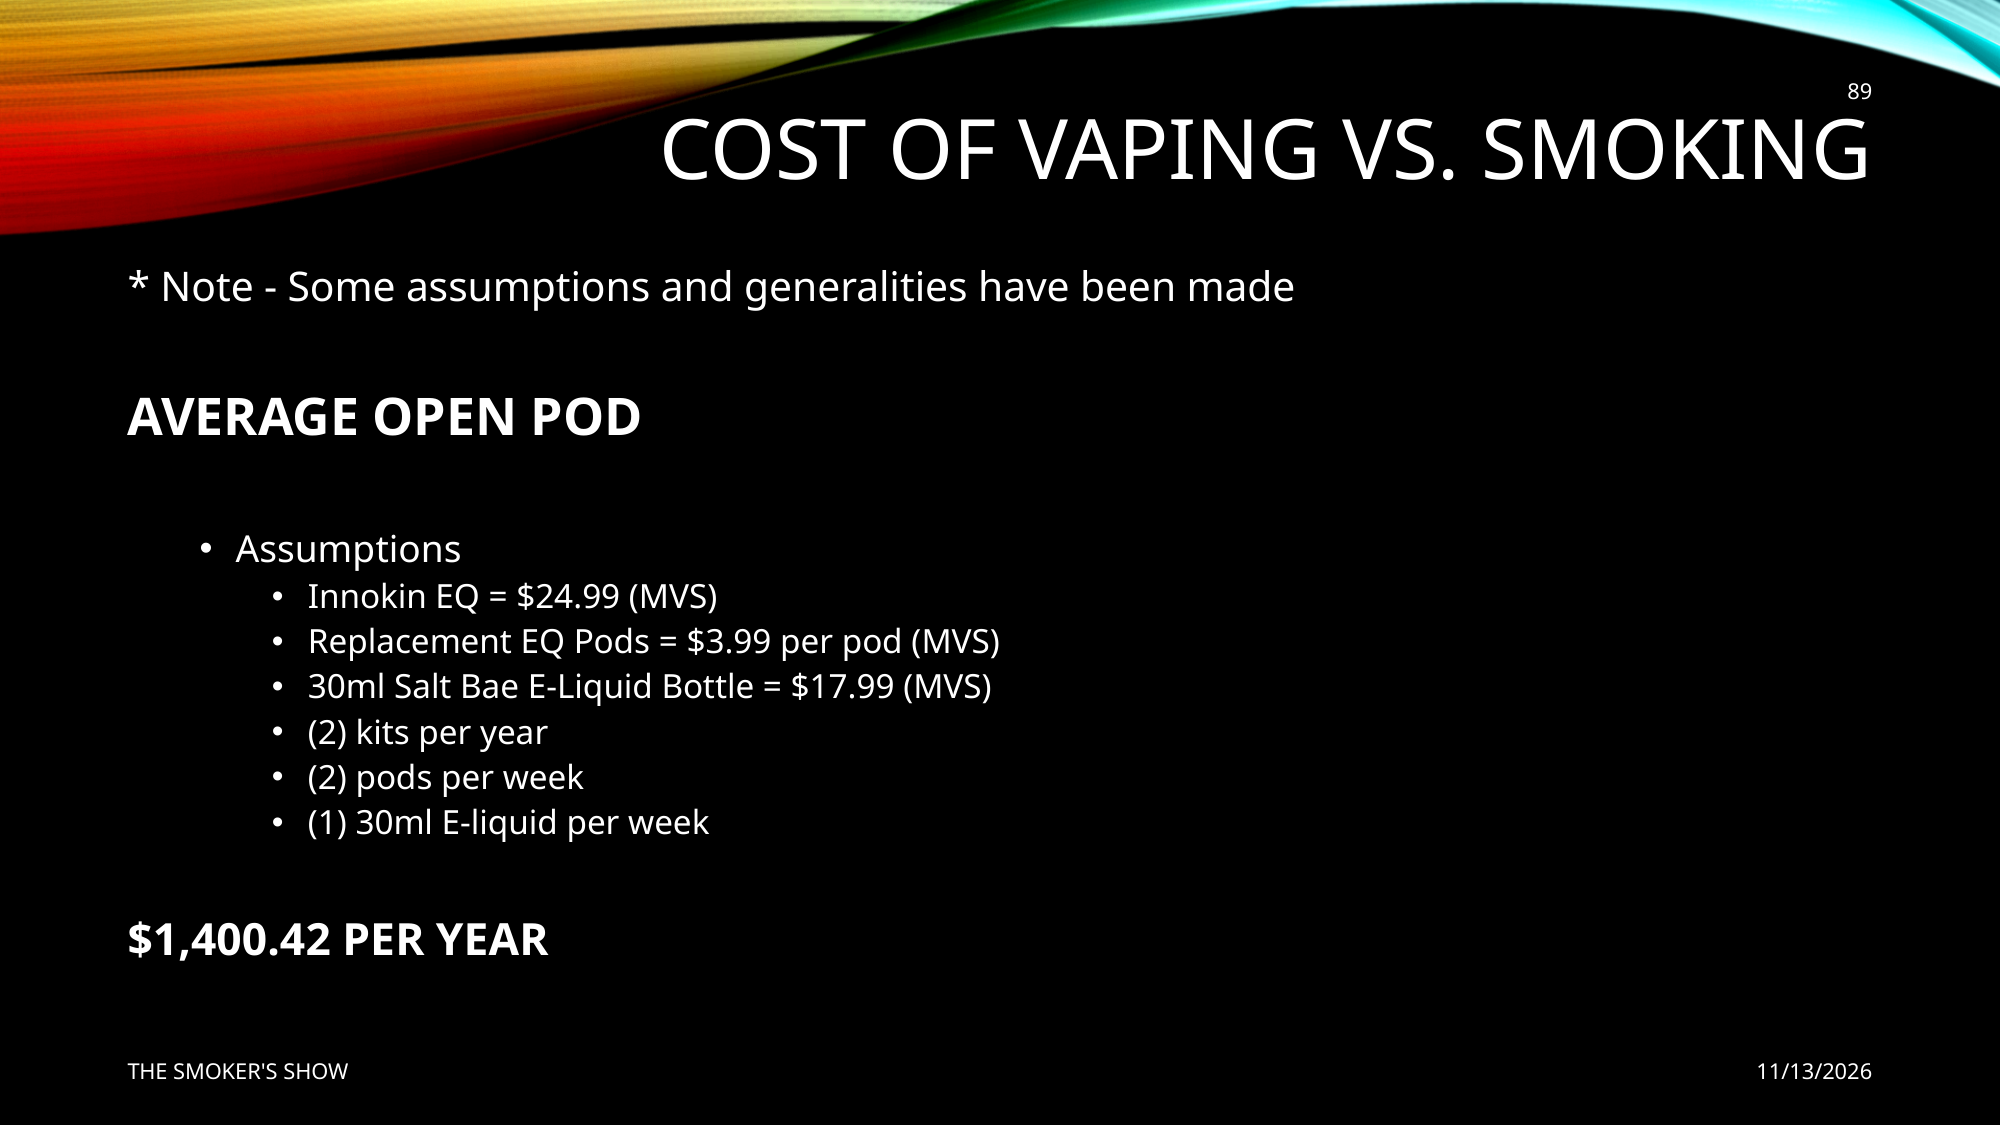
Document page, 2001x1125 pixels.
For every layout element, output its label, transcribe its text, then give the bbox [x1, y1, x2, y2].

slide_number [1410, 1042, 1888, 1103]
slide_number 89 [1437, 62, 1888, 123]
list * Note - Some assumptions and generalities have been made AVERAGE OPEN POD Assumptions Innokin EQ = $24.99 (MVS) Replacement EQ Pods = $3.99 per pod (MVS) 30ml Salt Bae E-Liquid Bottle = $17.99 (MVS) (2) kits per year (2) pods per week (1) 30ml E-liquid per week $1,400.42 PER YEAR [112, 258, 1888, 1021]
footer THE SMOKER'S SHOW [112, 1042, 1388, 1103]
title COST OF VAPING VS. SMOKING [474, 46, 1888, 258]
picture [0, 0, 2000, 237]
